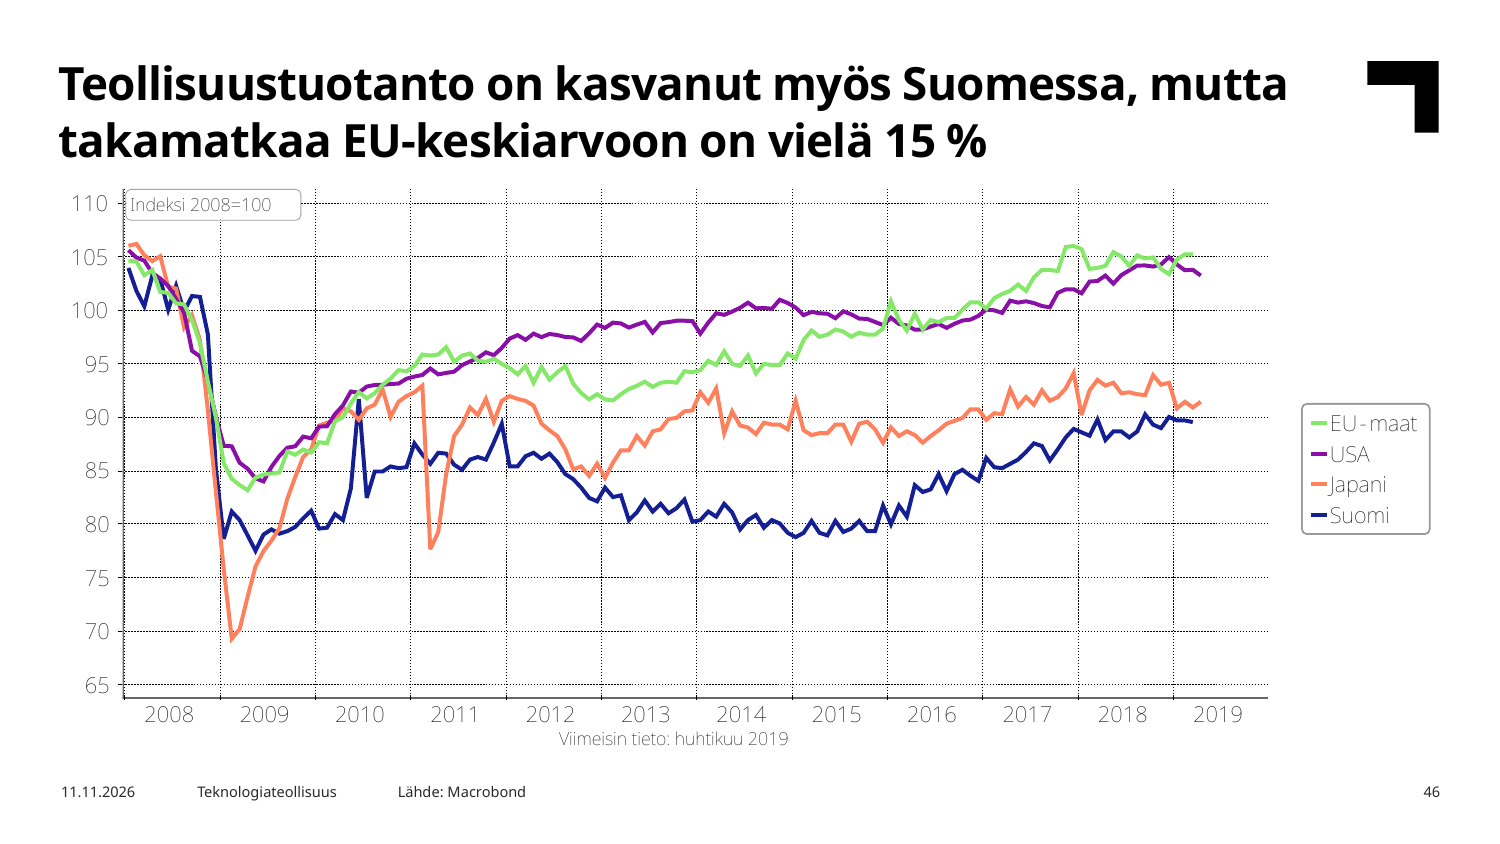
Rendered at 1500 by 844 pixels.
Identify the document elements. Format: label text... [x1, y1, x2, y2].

list Lähde: Macrobond [382, 775, 871, 803]
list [62, 180, 1439, 763]
list Teollisuustuotanto on kasvanut myös Suomessa, mutta takamatkaa EU-keskiarvoon on vielä 15 % [41, 46, 1353, 168]
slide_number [46, 775, 182, 803]
slide_number 46 [1313, 775, 1456, 803]
footer Teknologiateollisuus [182, 775, 382, 803]
